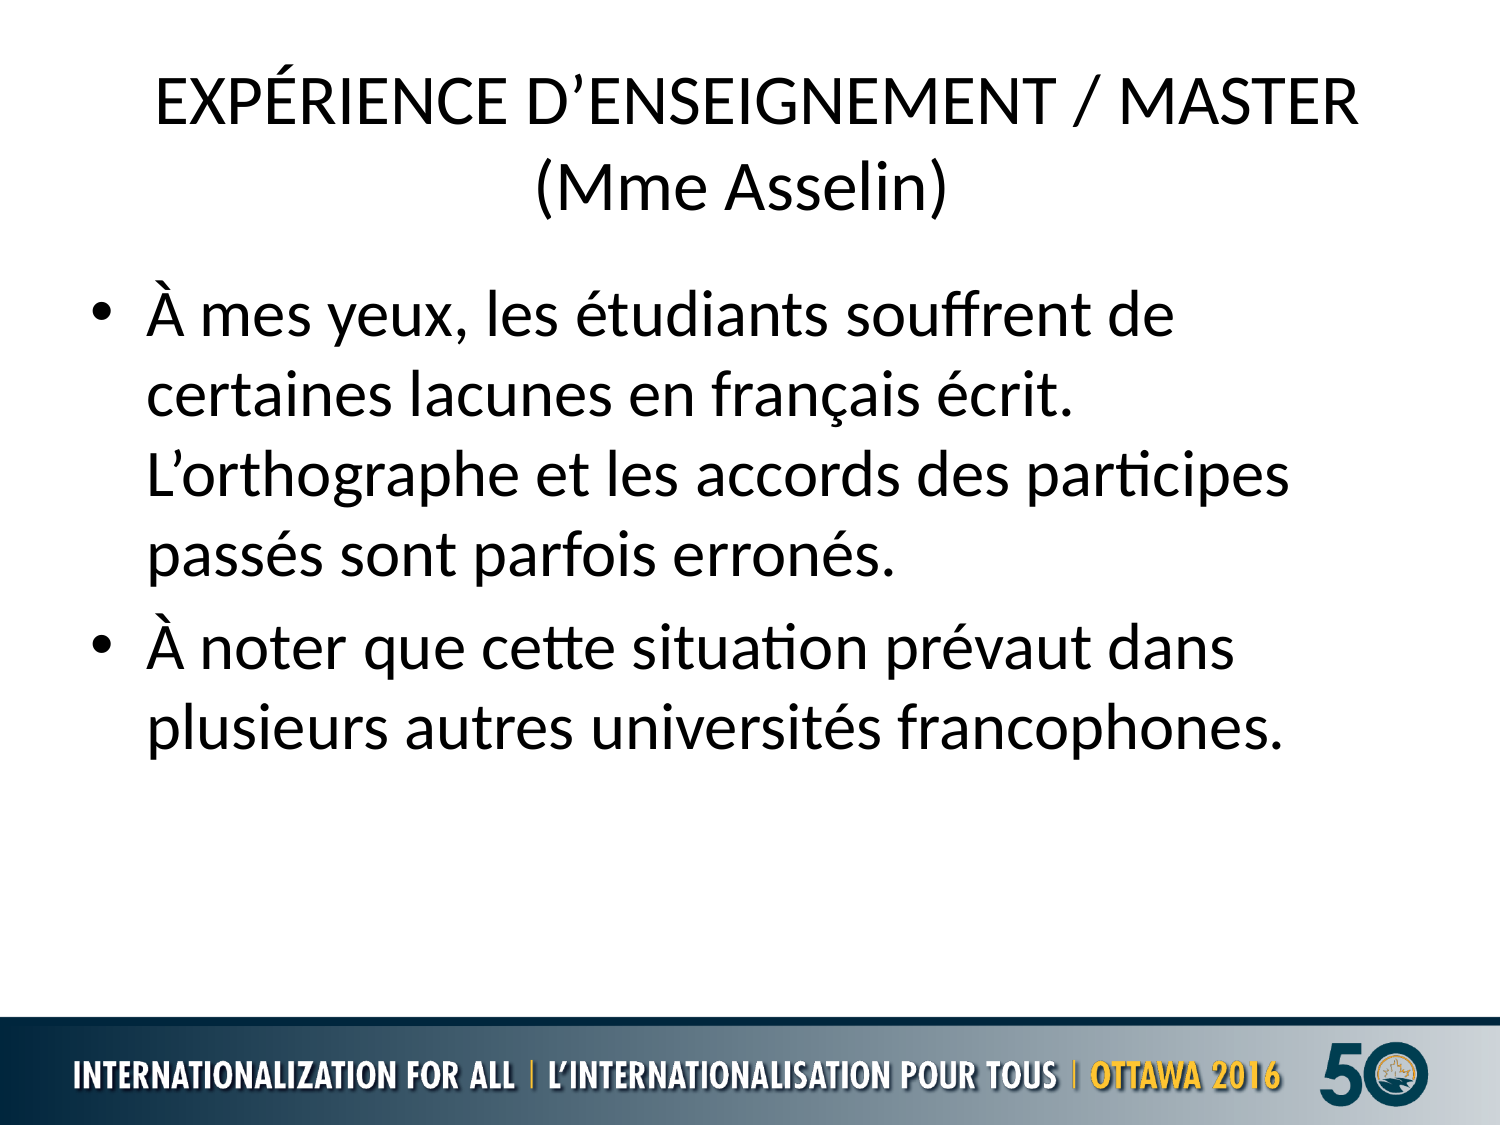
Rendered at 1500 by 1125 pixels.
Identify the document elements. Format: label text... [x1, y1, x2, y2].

list À mes yeux, les étudiants souffrent de certaines lacunes en français écrit. L’orthographe et les accords des participes passés sont parfois erronés. À noter que cette situation prévaut dans plusieurs autres universités francophones. [75, 262, 1425, 1005]
picture [0, 0, 1500, 1125]
title EXPÉRIENCE D’ENSEIGNEMENT / MASTER (Mme Asselin) [75, 45, 1425, 233]
